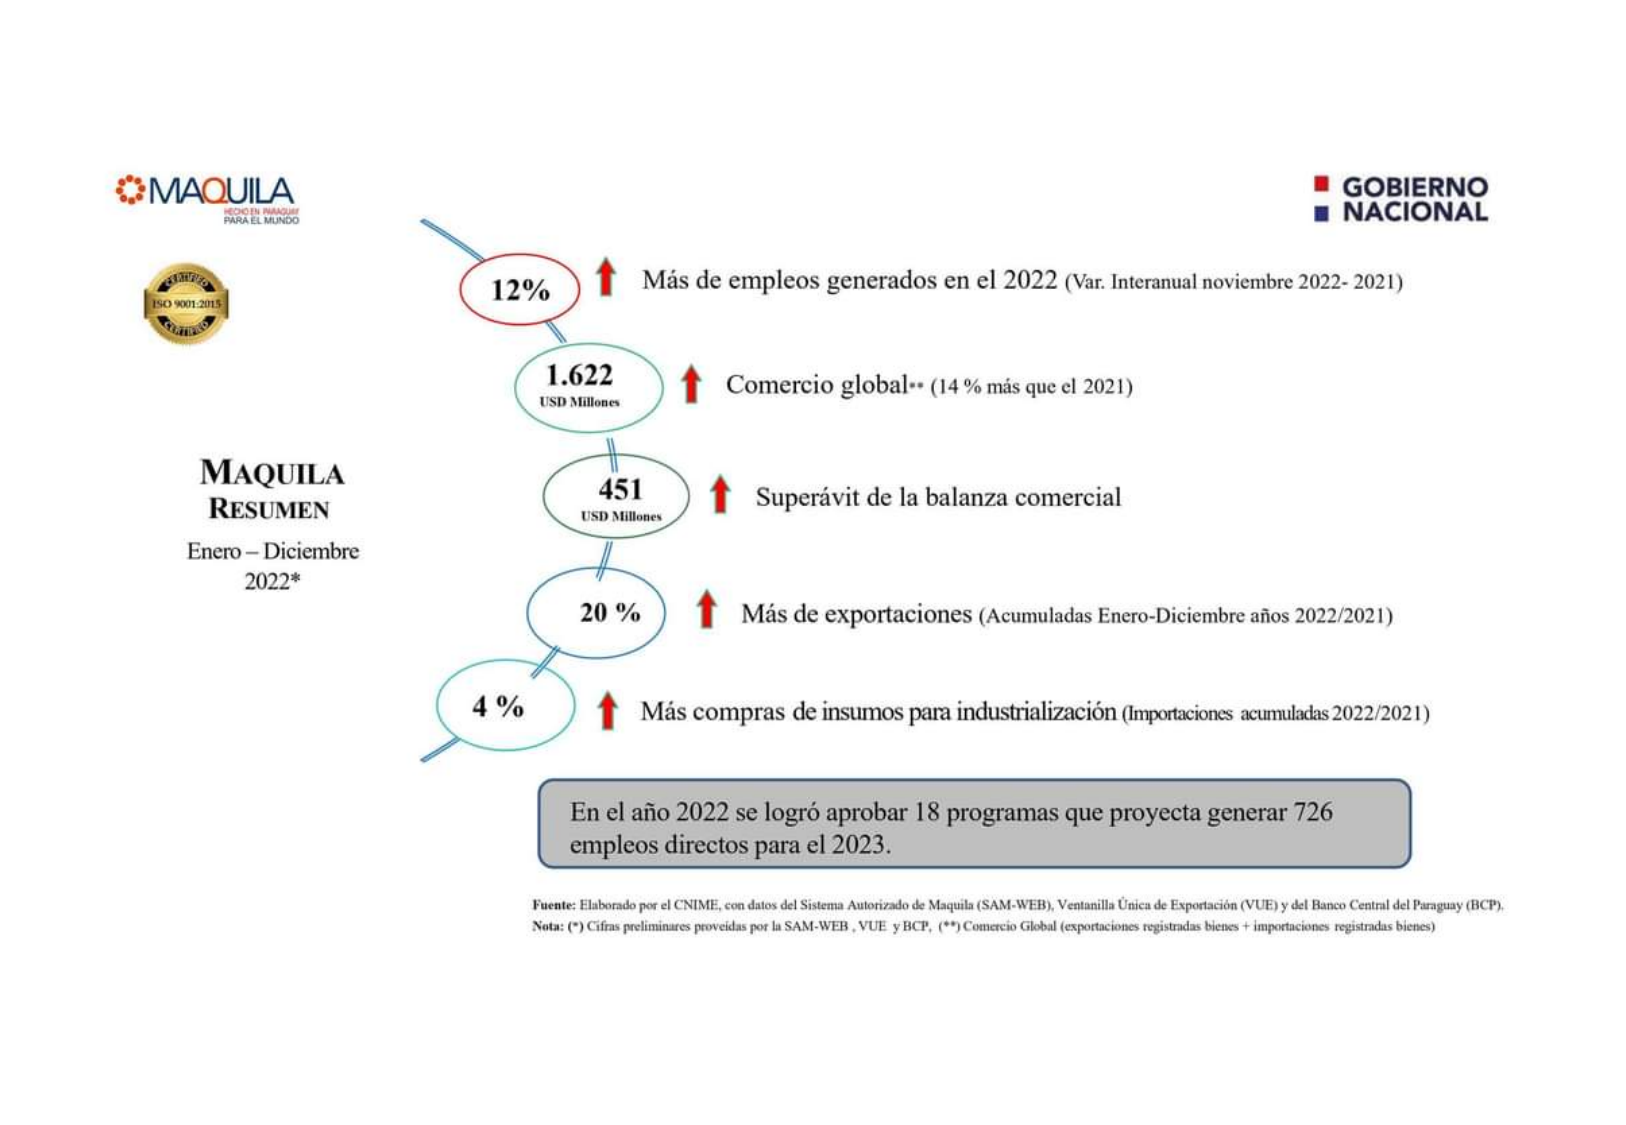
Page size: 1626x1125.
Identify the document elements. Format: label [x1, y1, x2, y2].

picture [84, 0, 1541, 1125]
